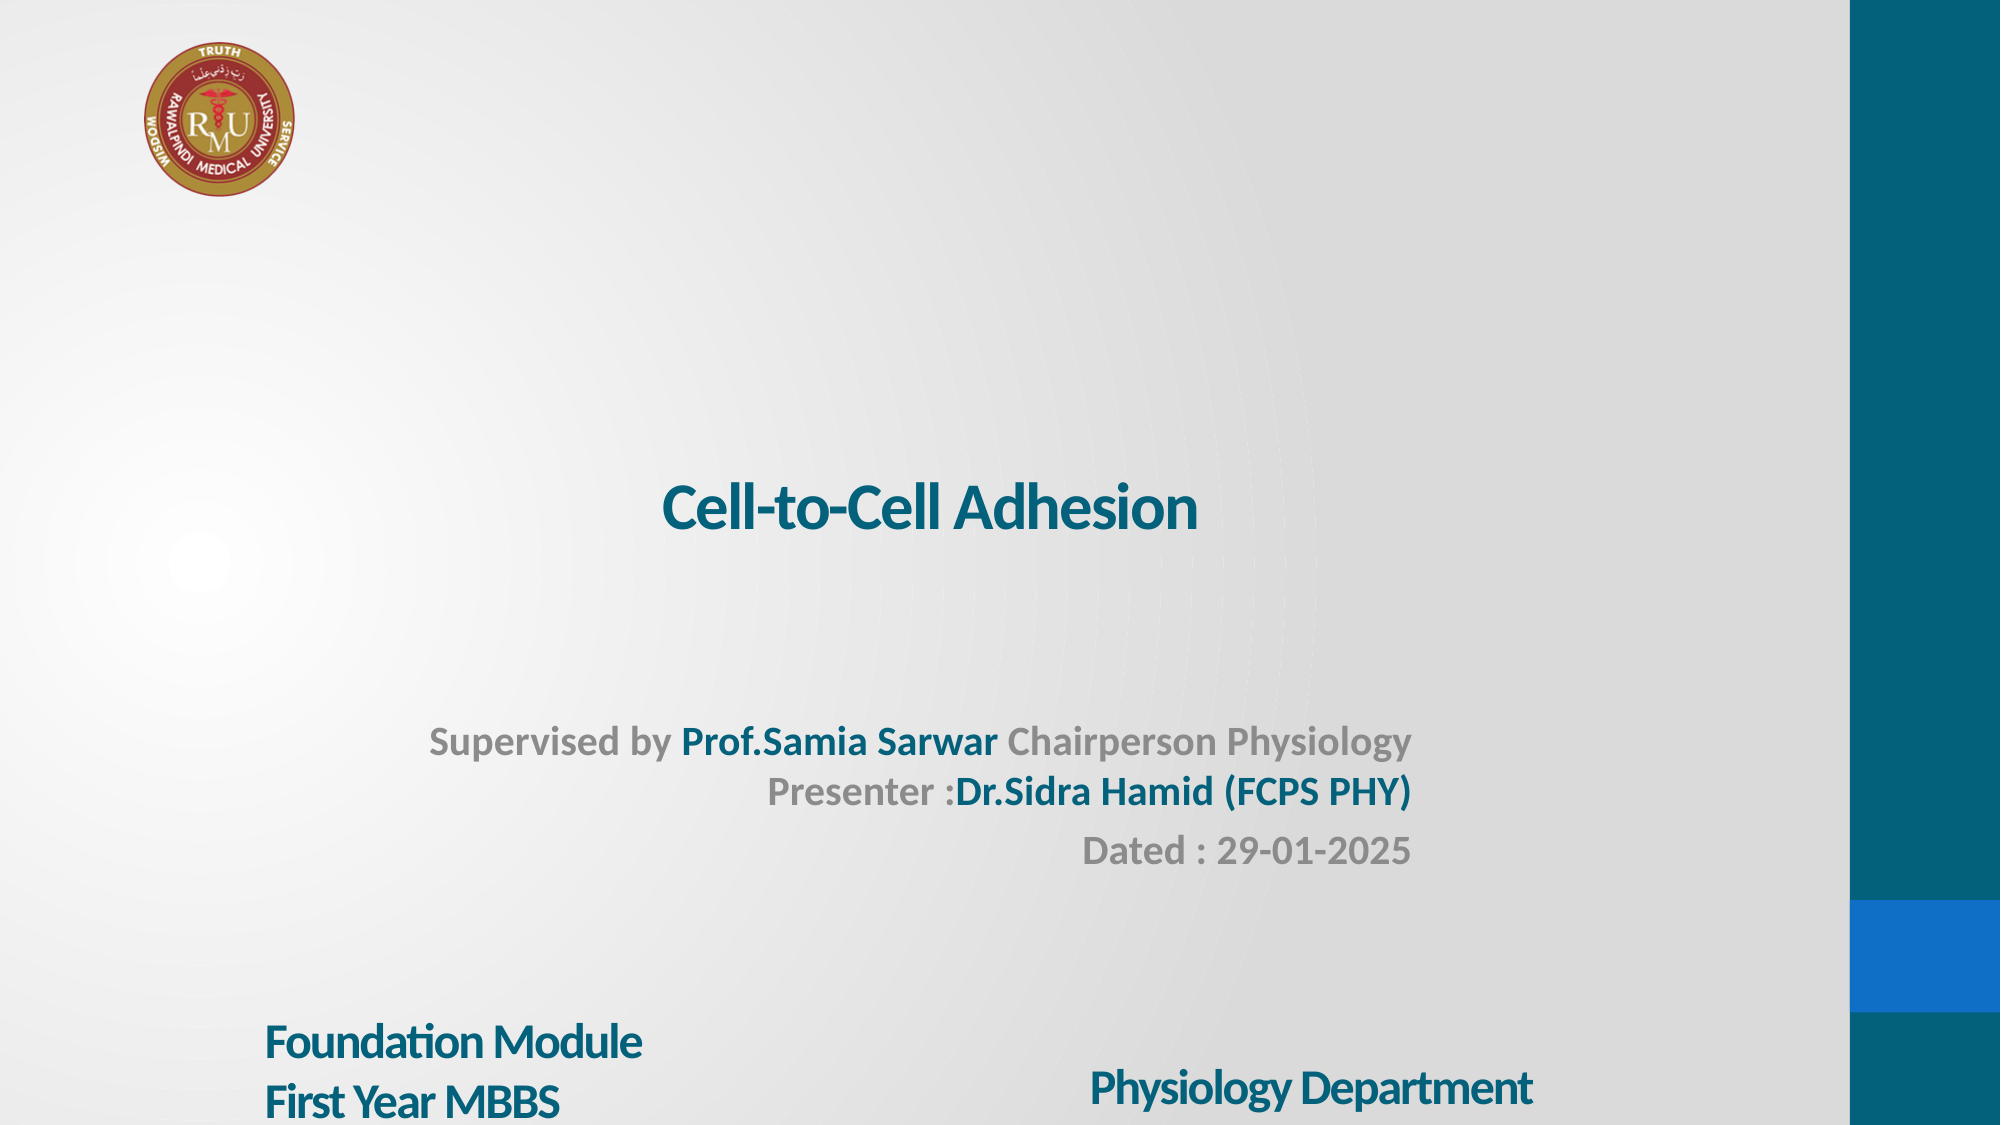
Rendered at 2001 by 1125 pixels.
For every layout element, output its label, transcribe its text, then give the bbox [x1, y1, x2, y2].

title Foundation Module First Year MBBS [249, 1036, 725, 1125]
text_box Physiology Department [1074, 1022, 1663, 1122]
text_box Cell-to-Cell Adhesion [312, 124, 1550, 551]
subtitle Supervised by Prof.Samia Sarwar Chairperson Physiology Presenter :Dr.Sidra Hamid (FCPS PHY) Dated : 29-01-2025 [367, 706, 1428, 882]
picture [143, 42, 295, 198]
